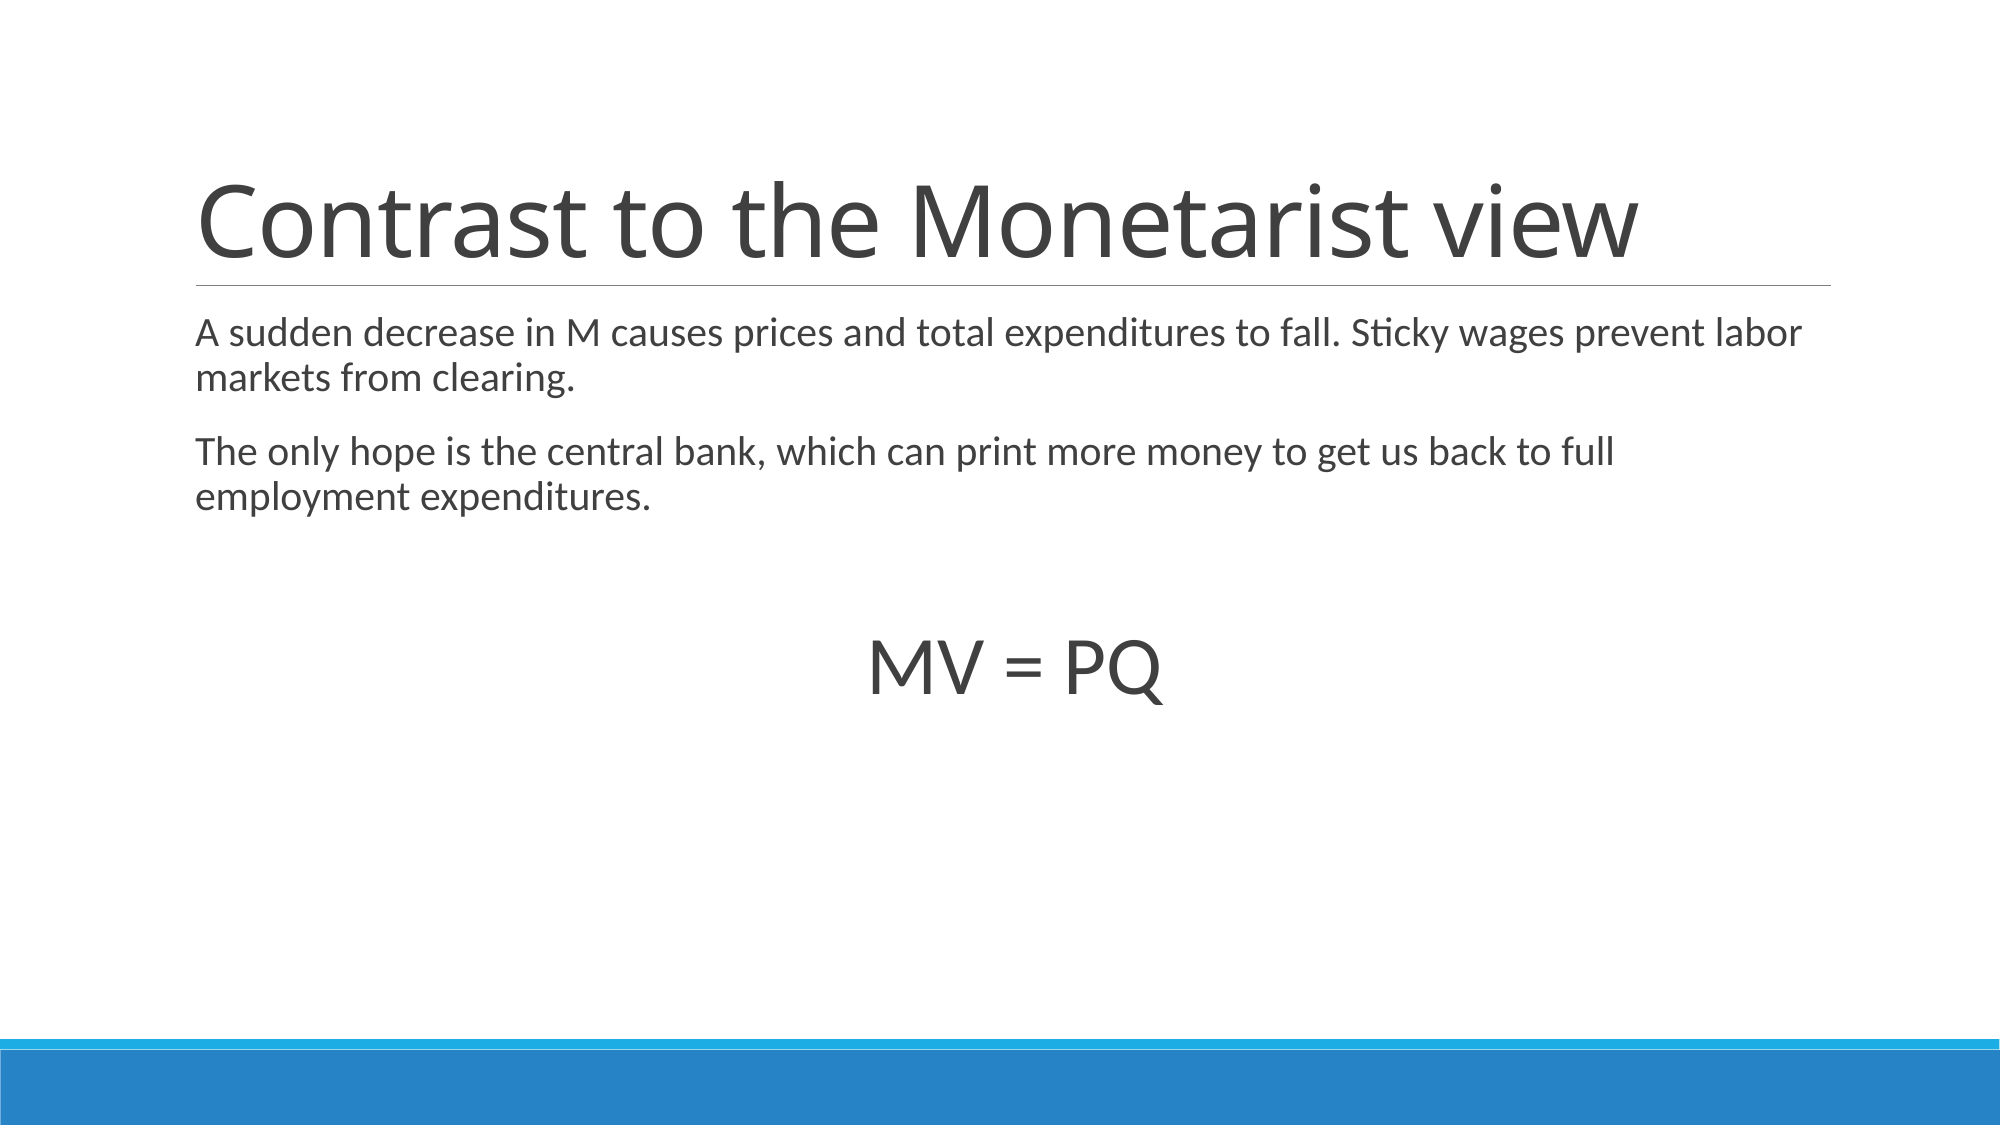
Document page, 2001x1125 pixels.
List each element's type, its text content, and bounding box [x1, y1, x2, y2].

title Contrast to the Monetarist view [180, 47, 1830, 285]
list A sudden decrease in M causes prices and total expenditures to fall. Sticky wages prevent labor markets from clearing. The only hope is the central bank, which can print more money to get us back to full employment expenditures. MV = PQ [180, 302, 1830, 963]
